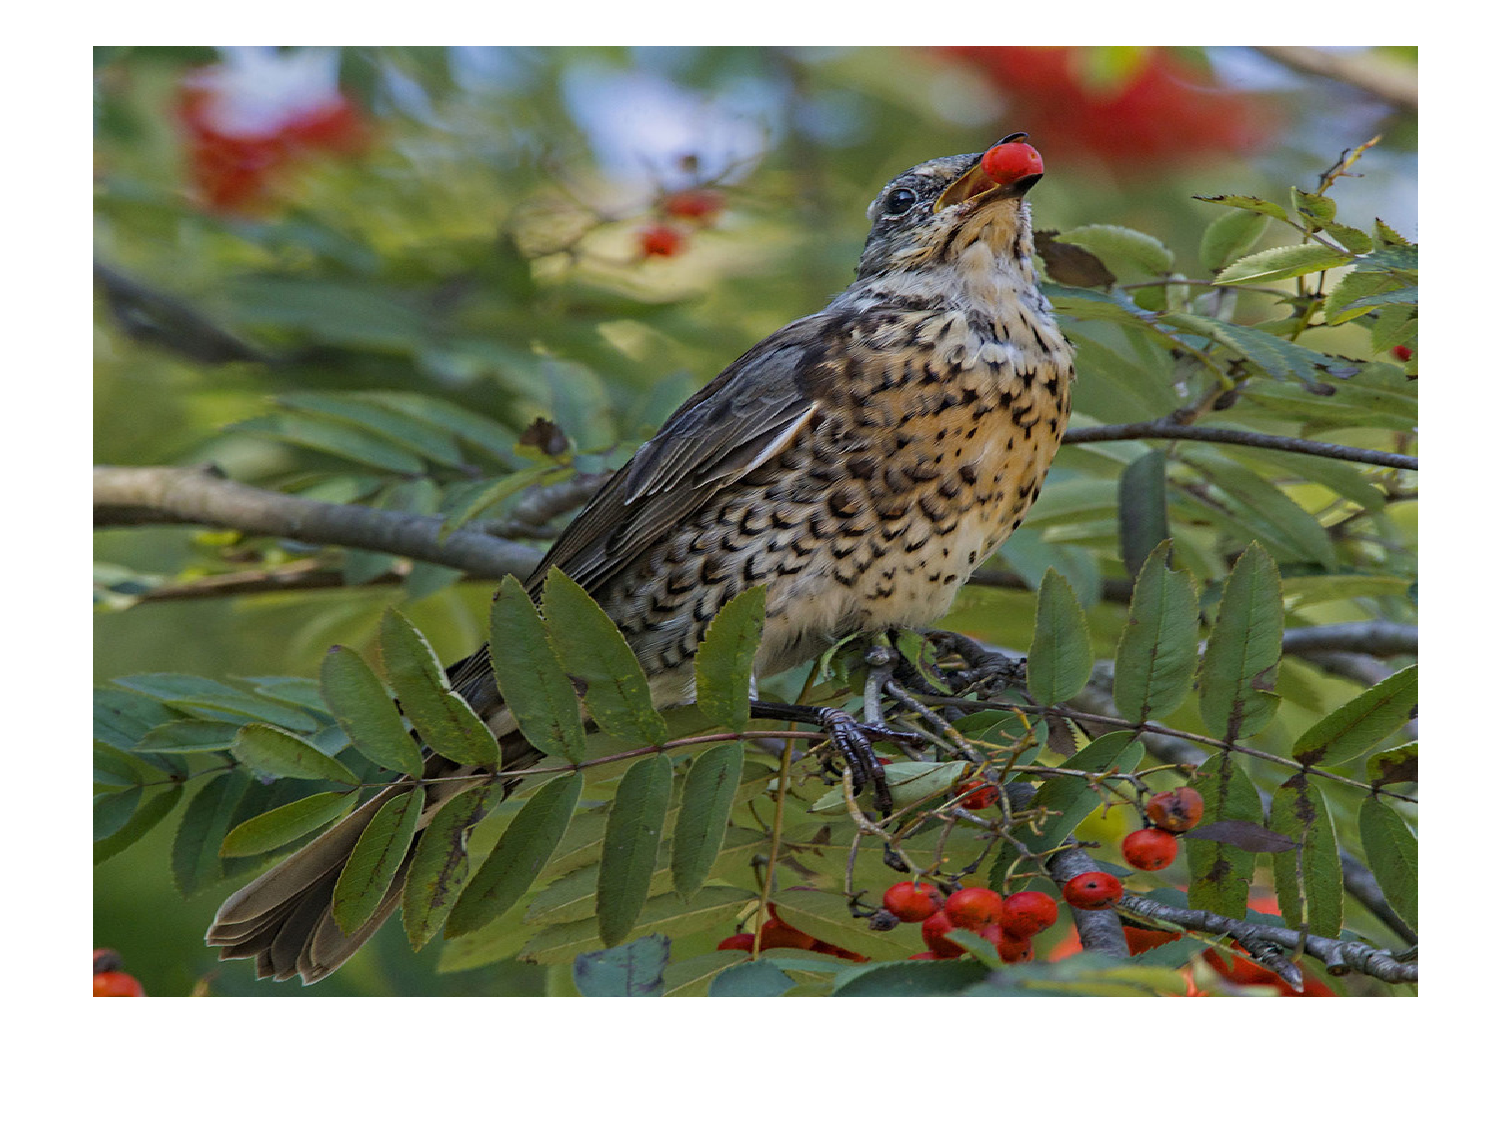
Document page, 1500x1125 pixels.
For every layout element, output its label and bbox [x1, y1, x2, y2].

picture [93, 46, 1419, 997]
